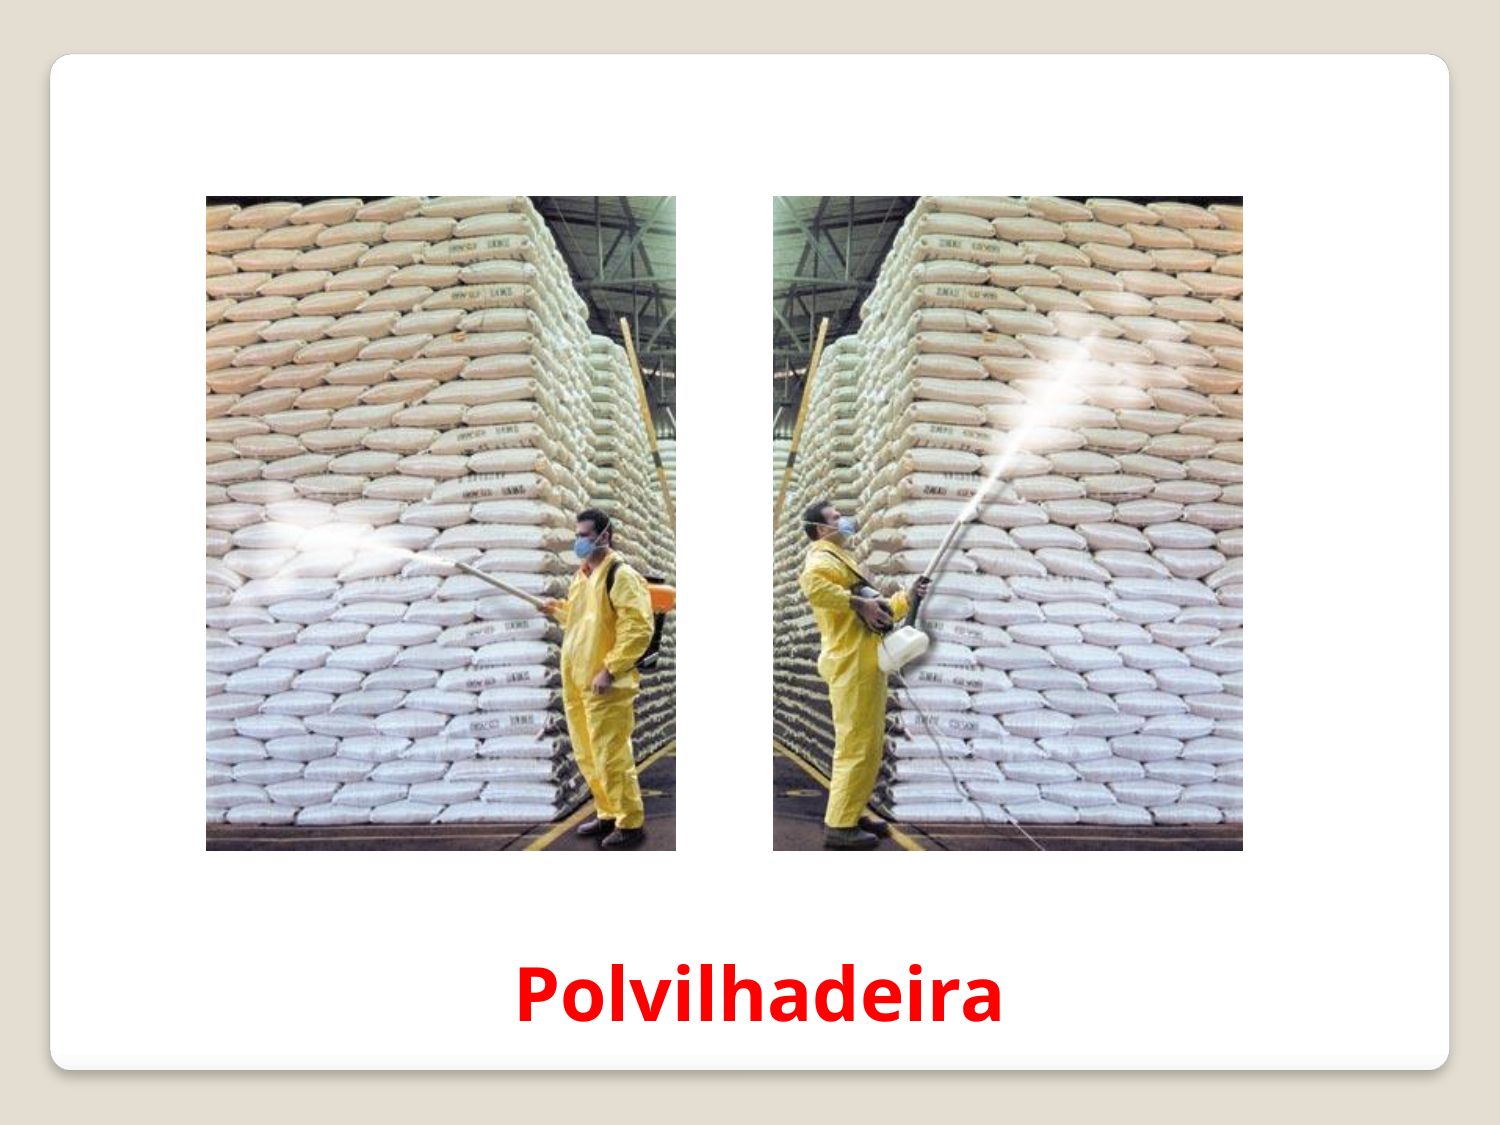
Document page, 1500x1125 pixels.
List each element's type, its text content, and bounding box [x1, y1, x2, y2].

text_box Polvilhadeira [88, 916, 1431, 1066]
picture [773, 195, 1243, 852]
picture [206, 195, 676, 852]
